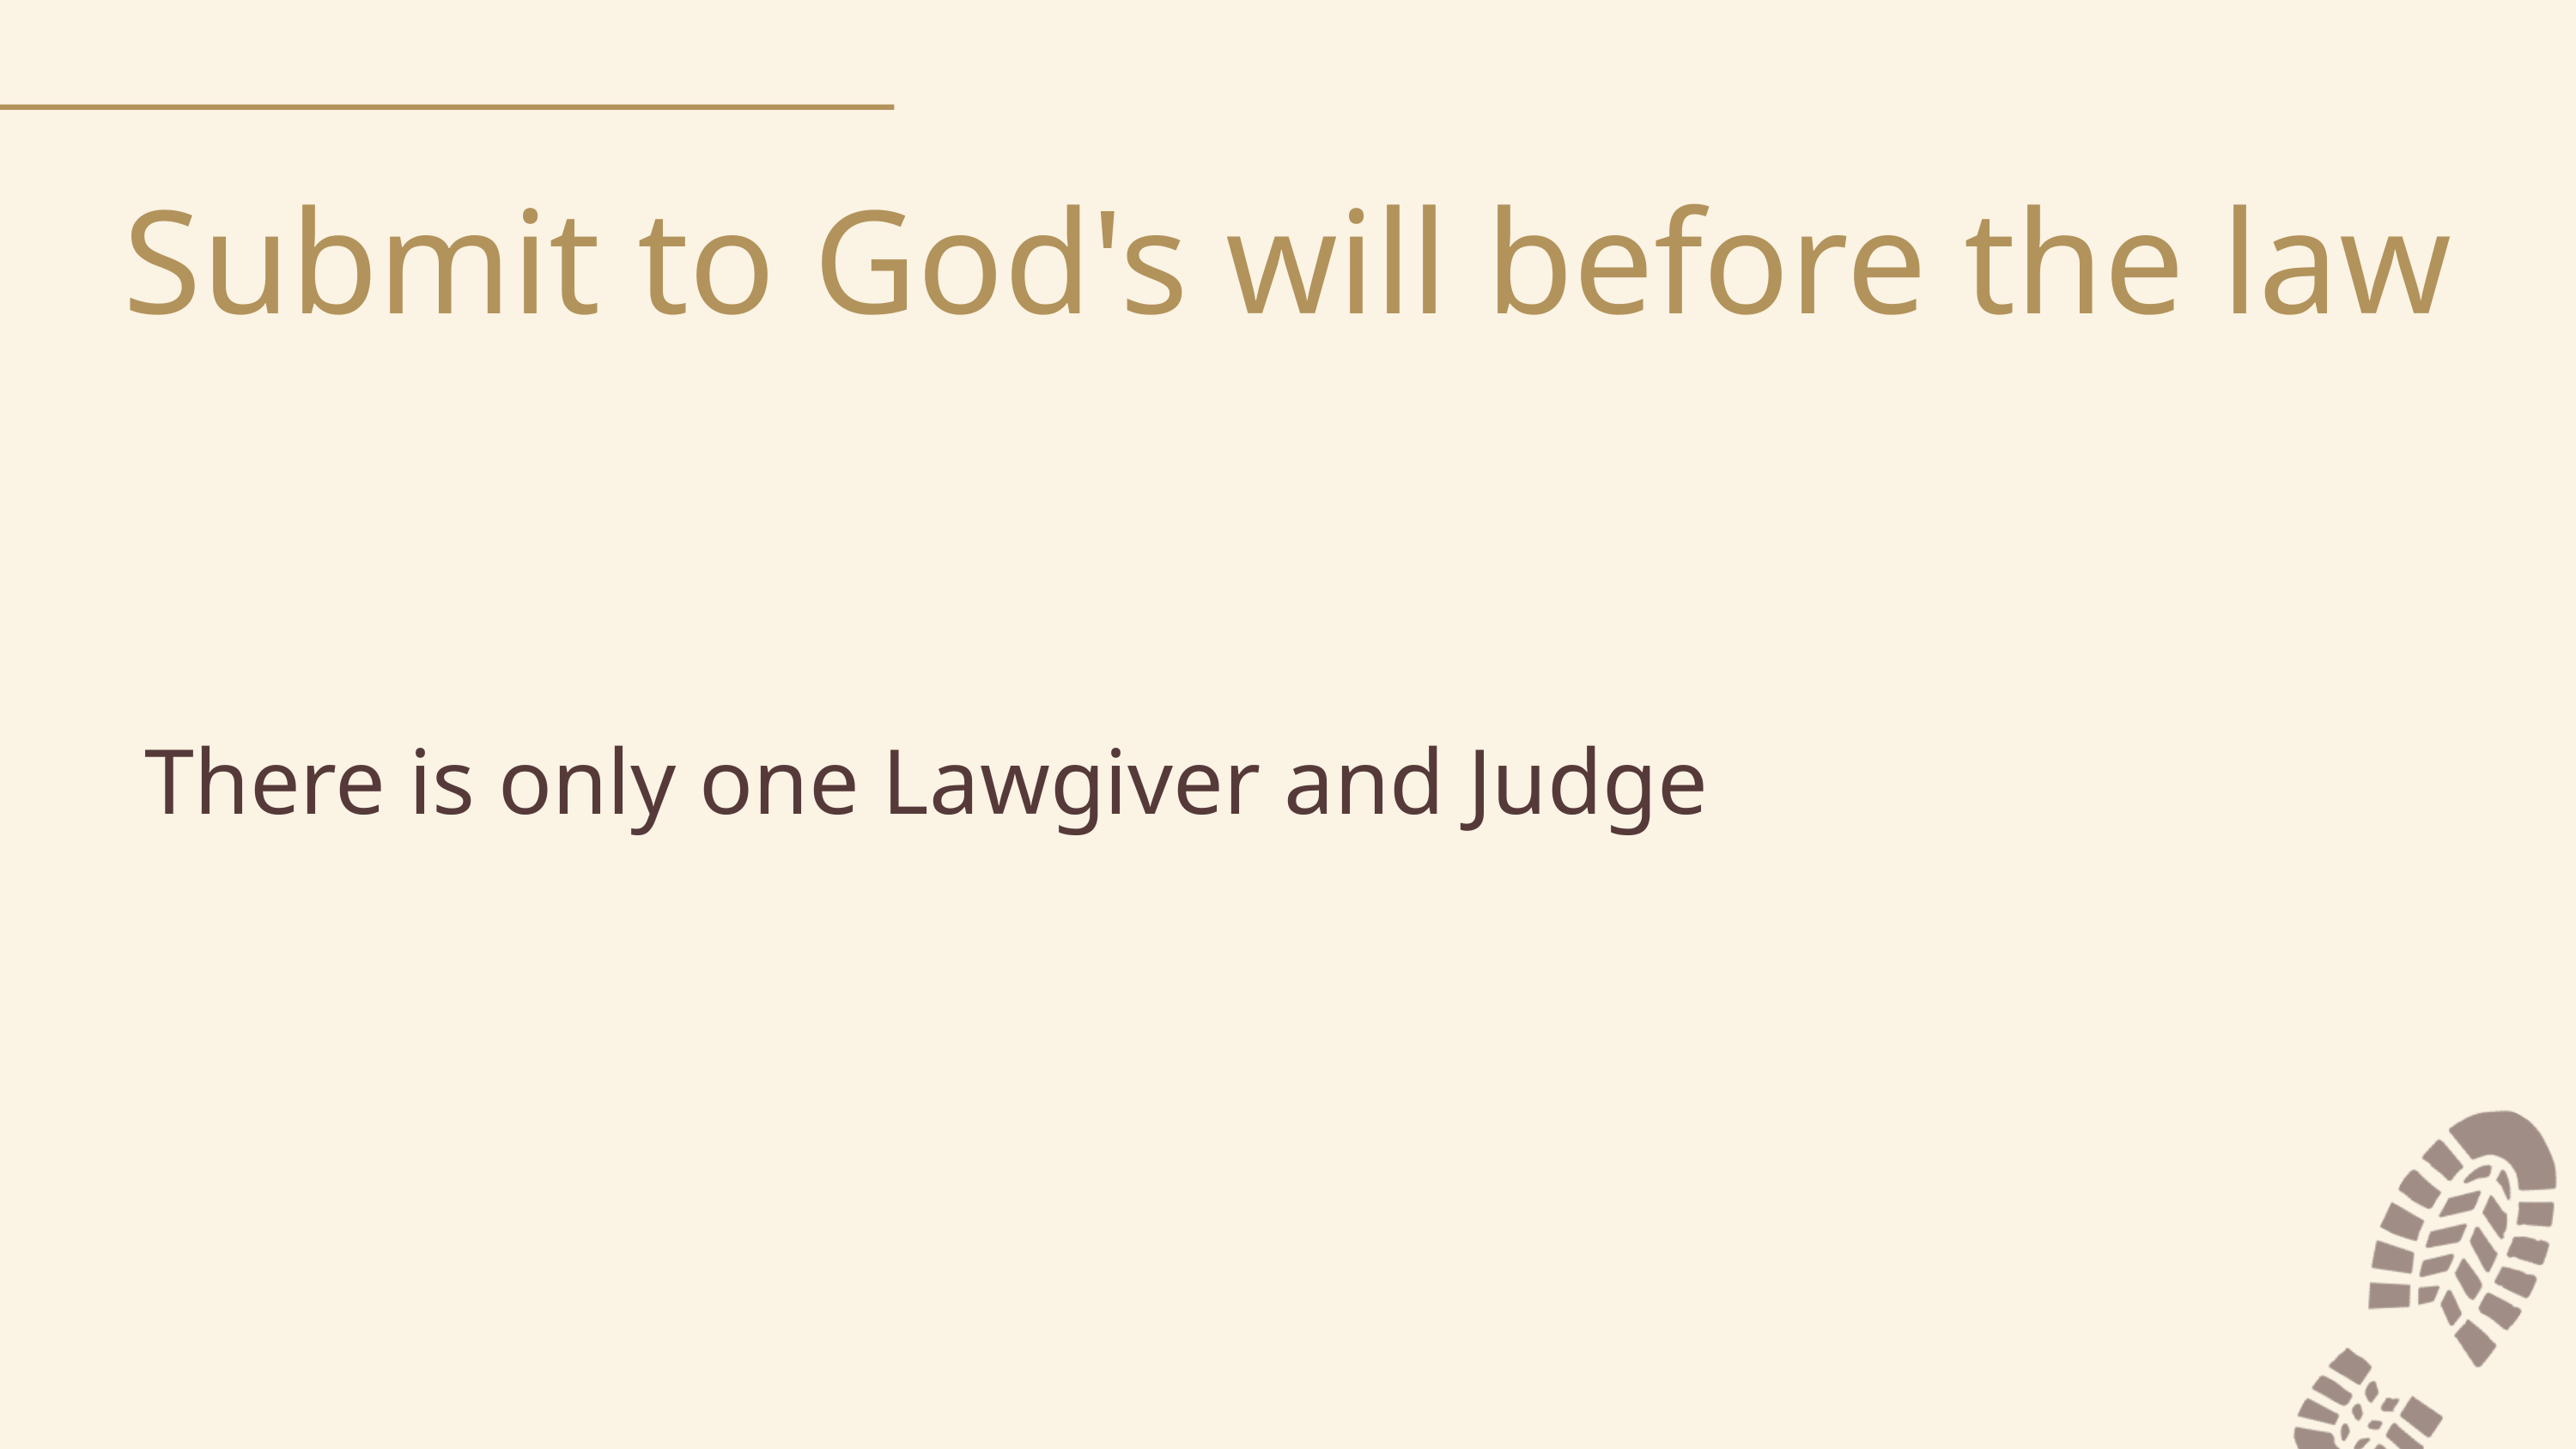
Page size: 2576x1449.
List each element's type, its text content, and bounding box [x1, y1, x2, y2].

text_box Submit to God's will before the law [72, 170, 2504, 343]
text_box There is only one Lawgiver and Judge [144, 718, 2349, 832]
picture [2347, 1094, 2515, 1449]
